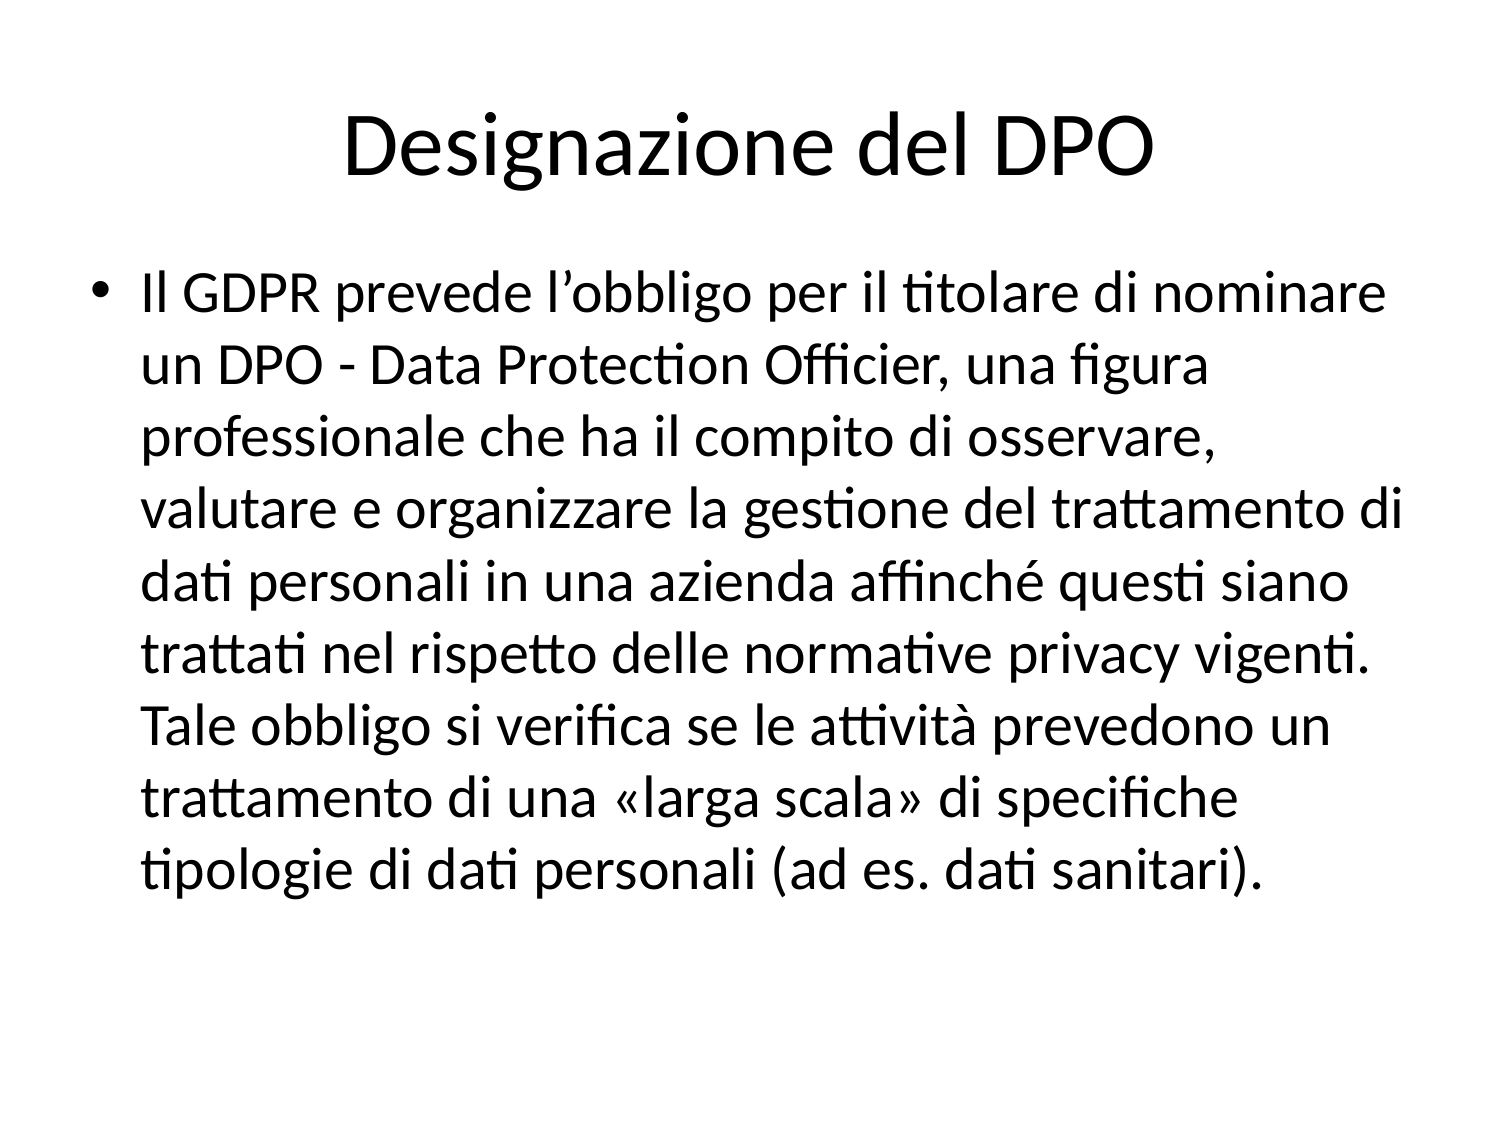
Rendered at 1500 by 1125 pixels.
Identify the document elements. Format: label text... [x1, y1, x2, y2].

list Il GDPR prevede l’obbligo per il titolare di nominare un DPO - Data Protection Officier, una figura professionale che ha il compito di osservare, valutare e organizzare la gestione del trattamento di dati personali in una azienda affinché questi siano trattati nel rispetto delle normative privacy vigenti. Tale obbligo si verifica se le attività prevedono un trattamento di una «larga scala» di specifiche tipologie di dati personali (ad es. dati sanitari). [75, 245, 1425, 988]
title Designazione del DPO [75, 45, 1425, 233]
